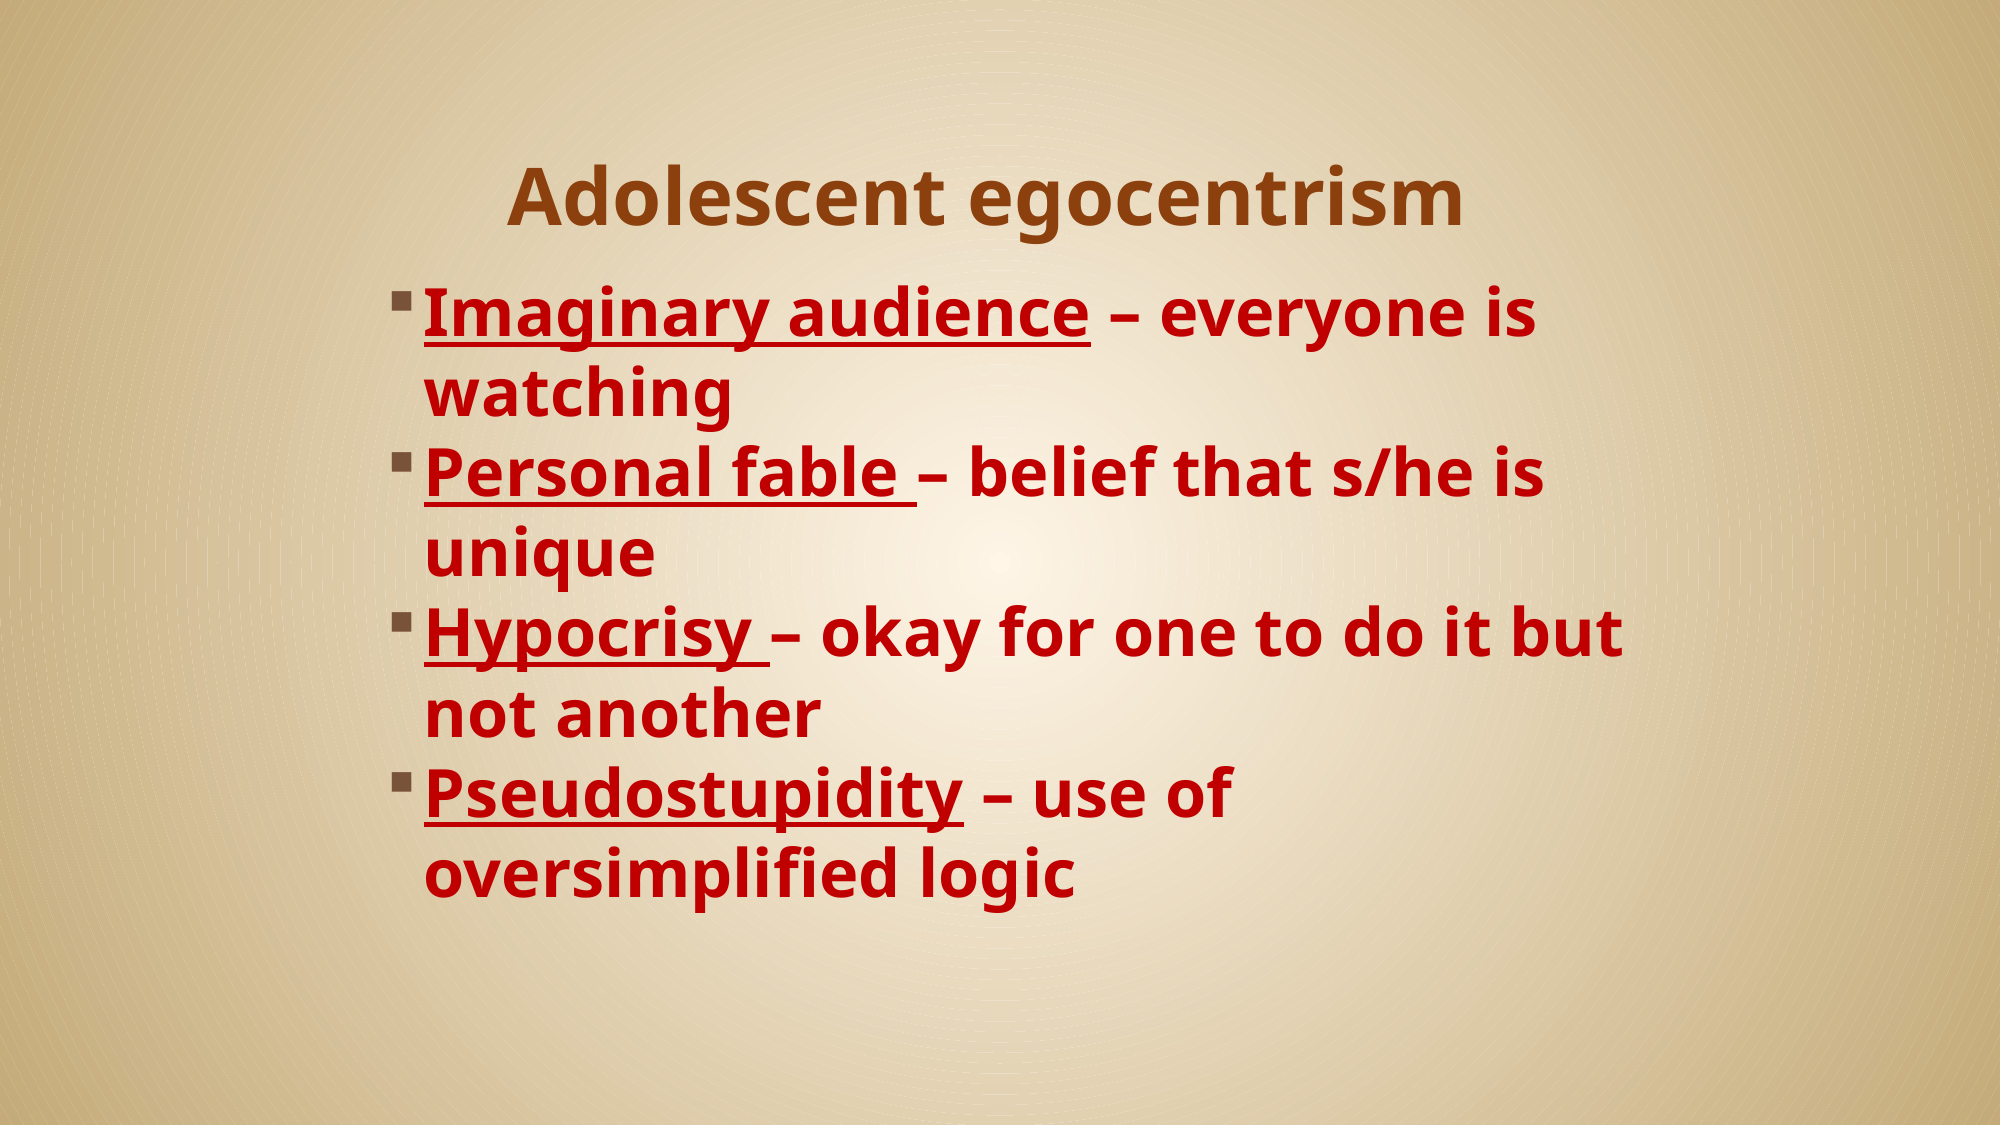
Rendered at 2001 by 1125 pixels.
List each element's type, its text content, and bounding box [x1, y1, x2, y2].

list Imaginary audience – everyone is watching Personal fable – belief that s/he is unique Hypocrisy – okay for one to do it but not another Pseudostupidity – use of oversimplified logic [324, 262, 1650, 1005]
title Adolescent egocentrism [312, 137, 1663, 318]
